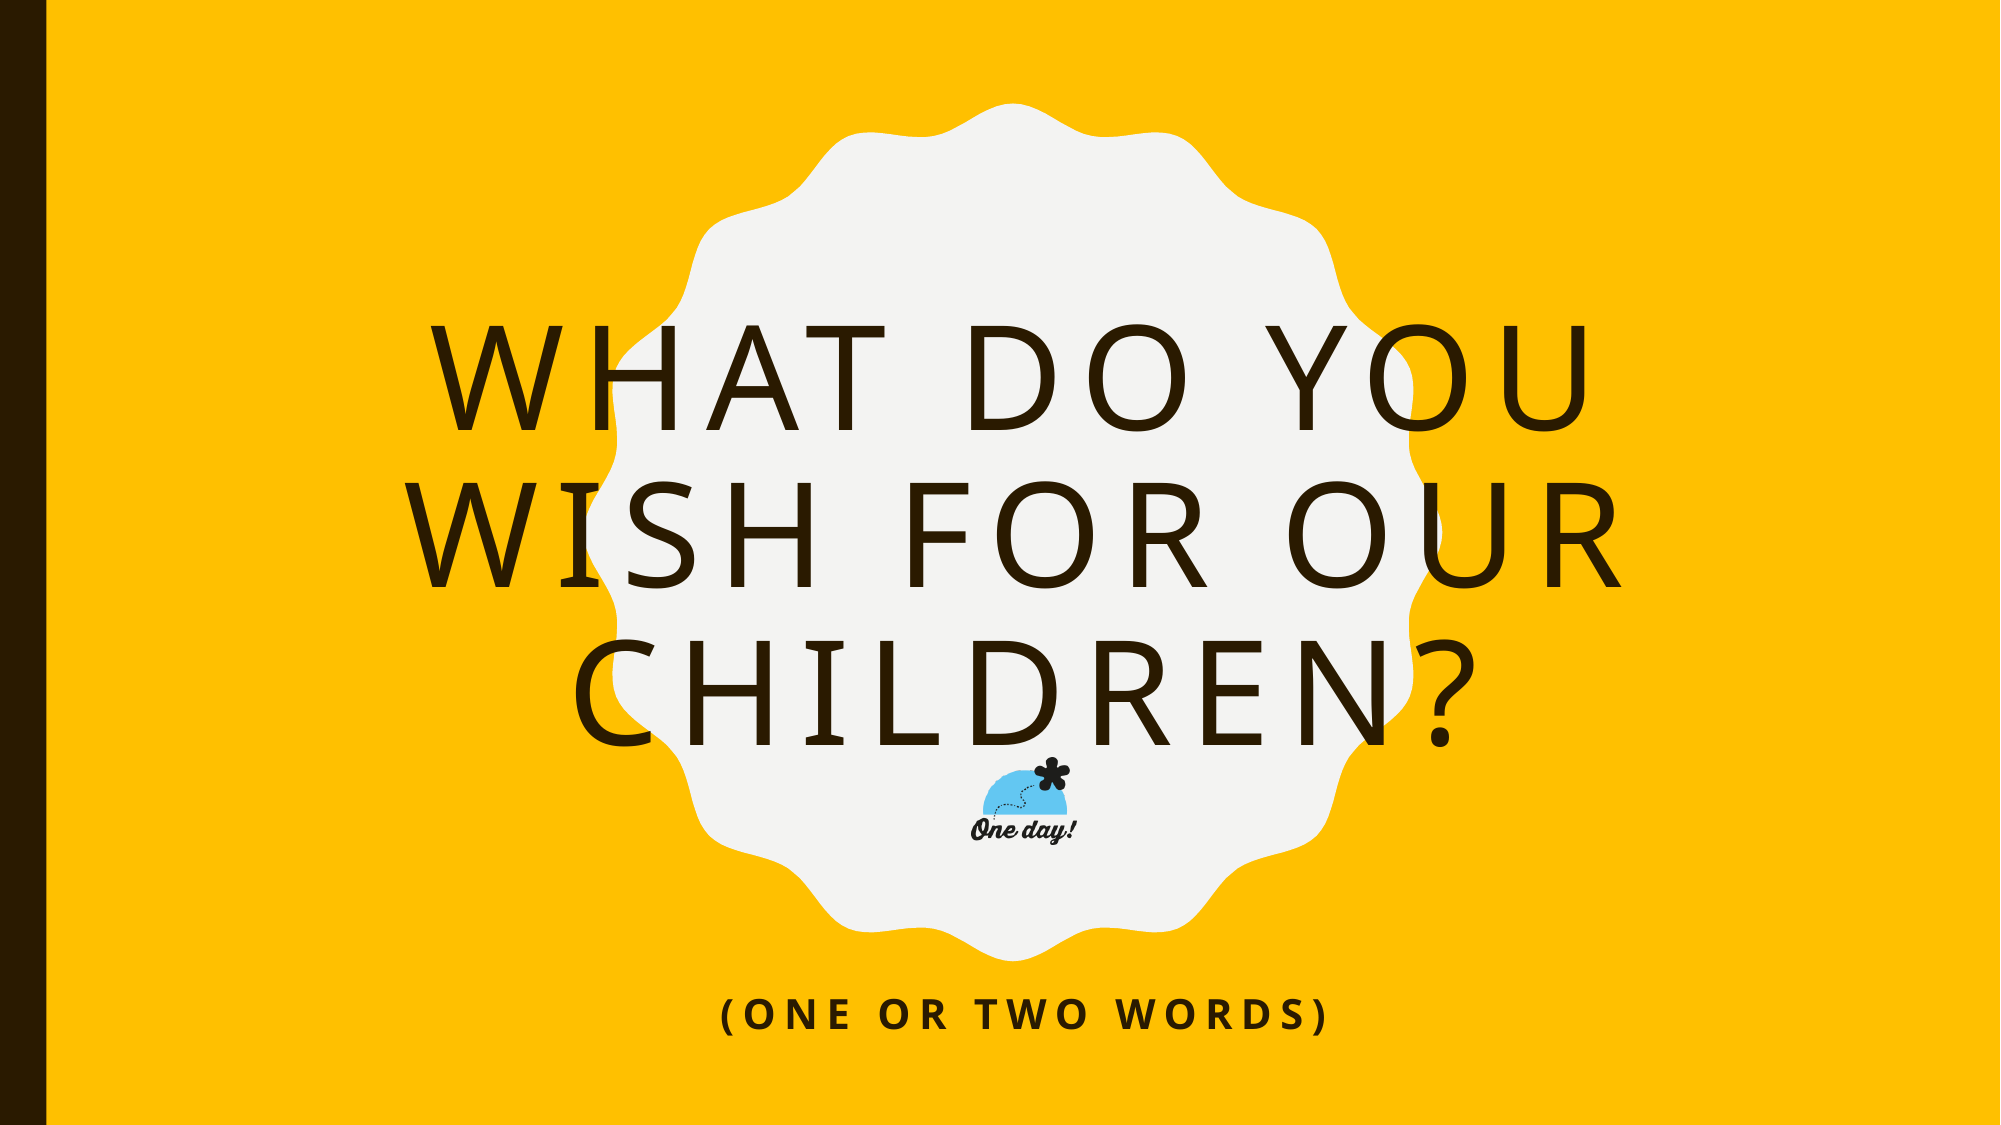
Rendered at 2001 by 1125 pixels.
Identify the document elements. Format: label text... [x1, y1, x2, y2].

subtitle (ONE OR TWO WORDS) [363, 980, 1684, 1103]
picture [970, 755, 1077, 845]
title WHAT DO YOU WISH FOR OUR CHILDREN? [176, 180, 1870, 902]
